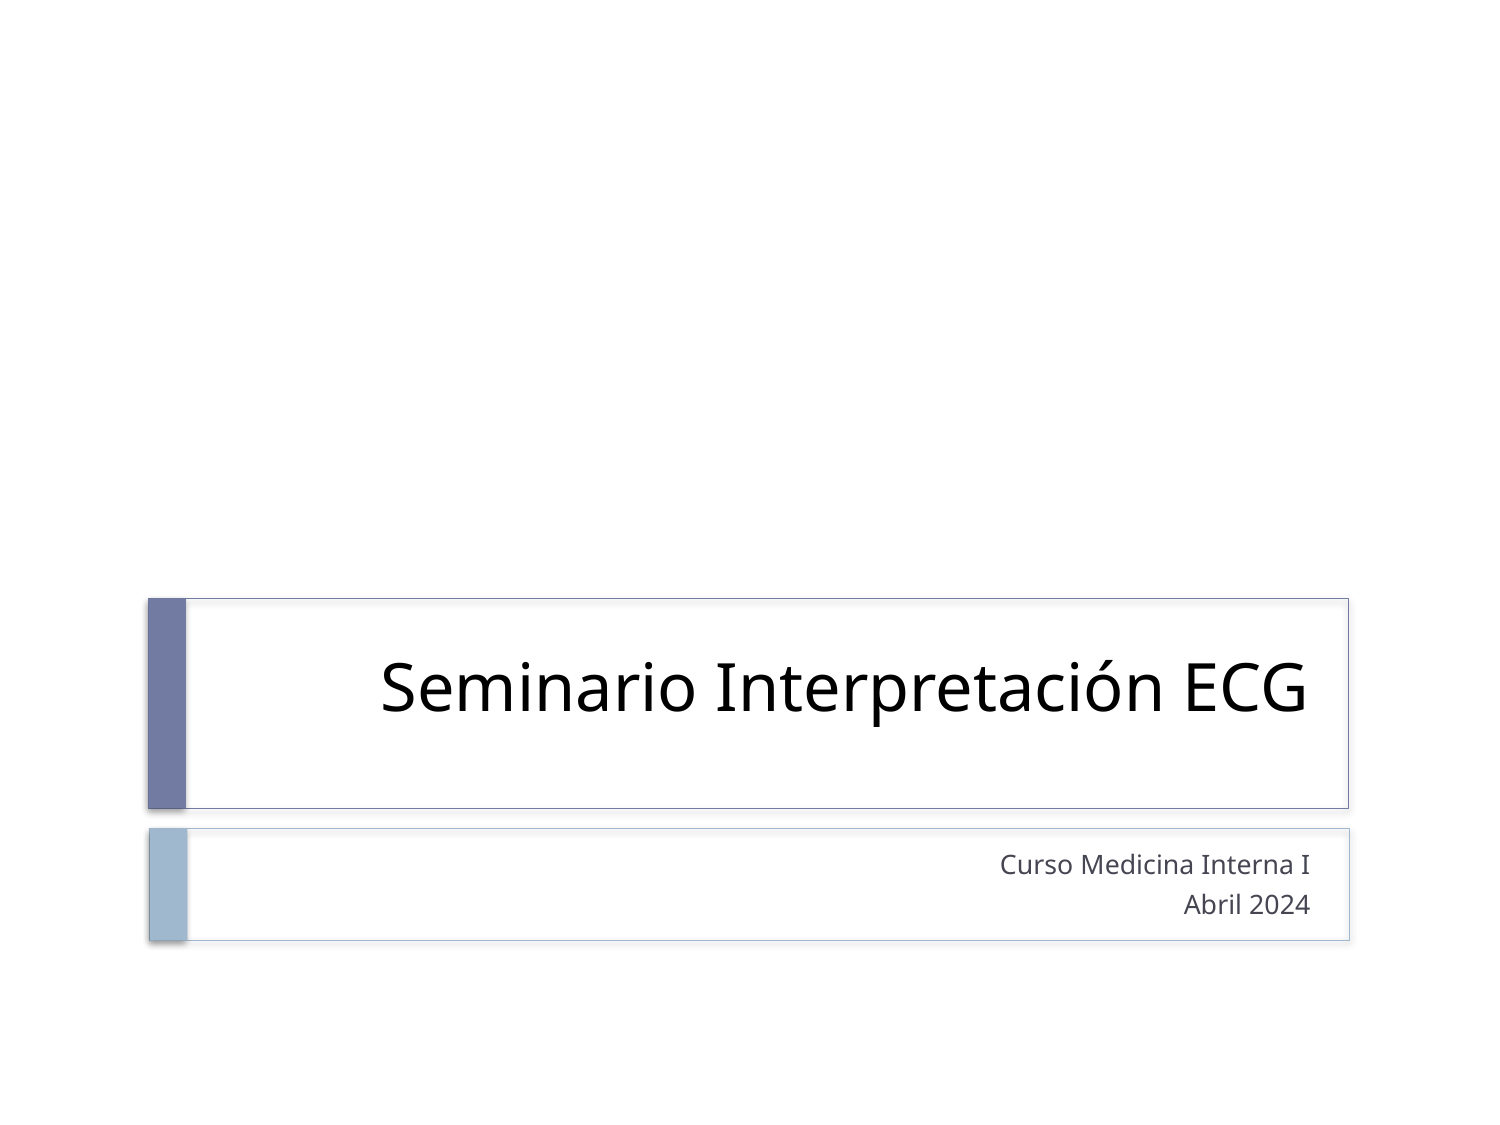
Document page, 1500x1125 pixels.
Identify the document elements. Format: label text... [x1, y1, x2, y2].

subtitle Curso Medicina Interna I Abril 2024 [200, 840, 1325, 929]
title Seminario Interpretación ECG [200, 637, 1325, 800]
